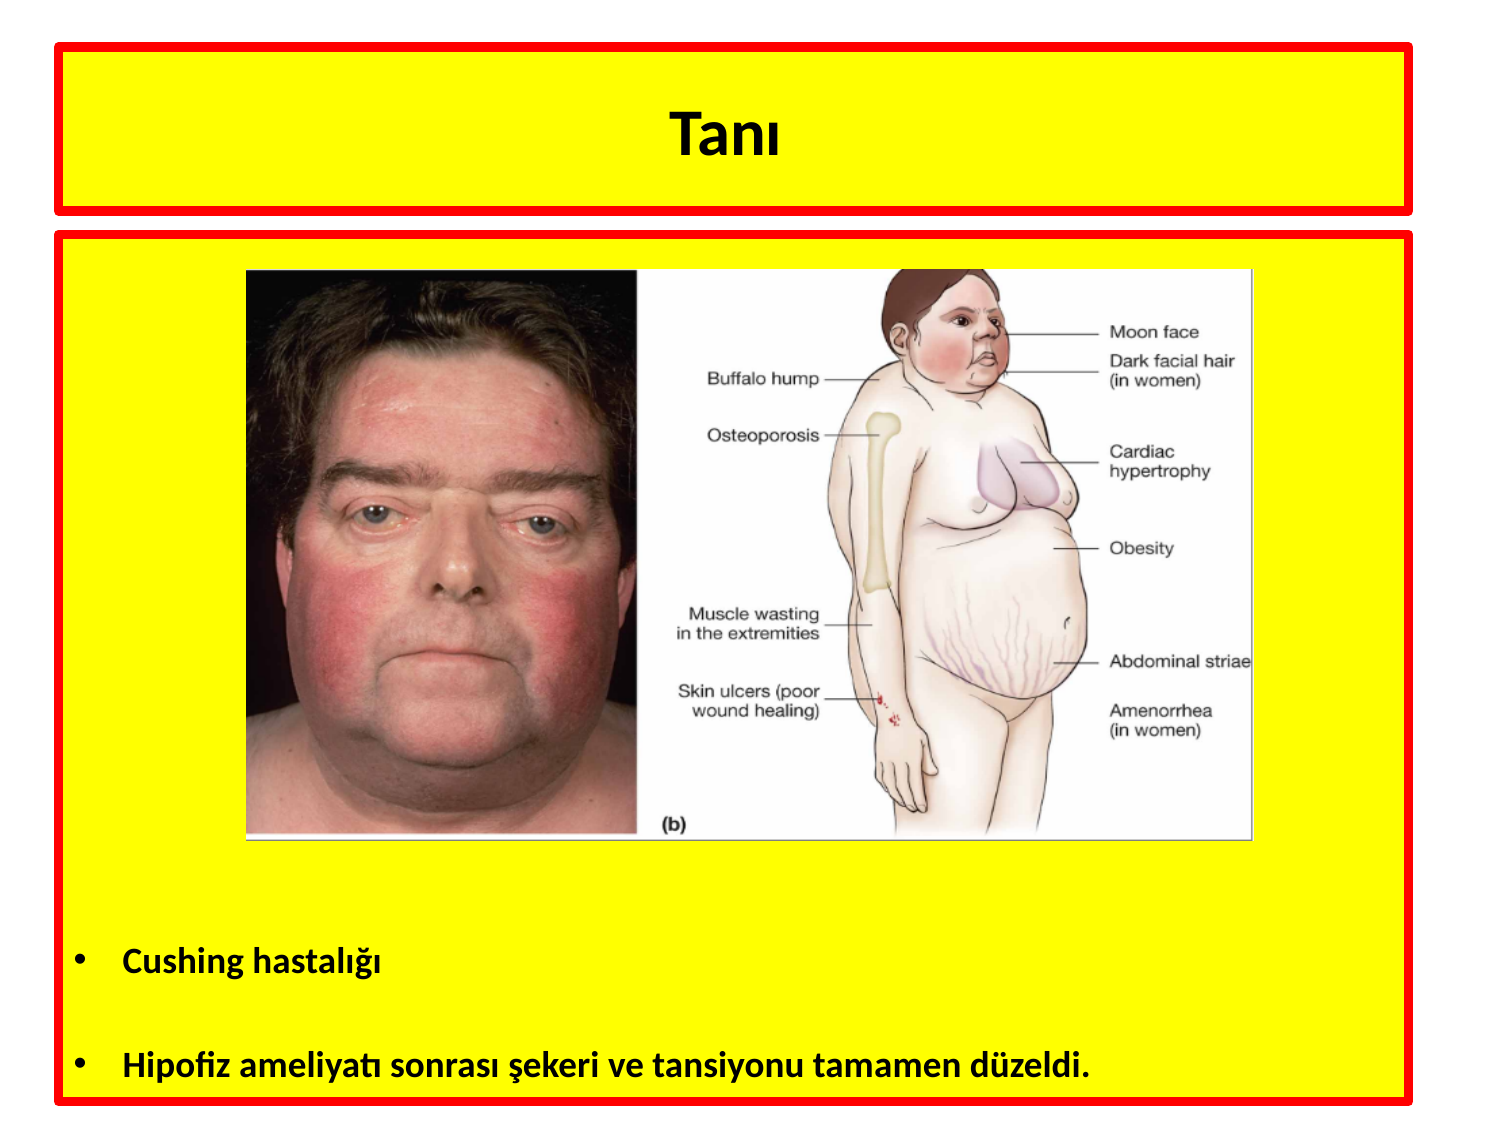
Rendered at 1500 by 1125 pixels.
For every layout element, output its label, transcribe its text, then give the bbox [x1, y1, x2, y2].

list Cushing hastalığı Hipofiz ameliyatı sonrası şekeri ve tansiyonu tamamen düzeldi. [58, 234, 1409, 1102]
title Tanı [58, 46, 1409, 211]
picture [245, 269, 1255, 842]
